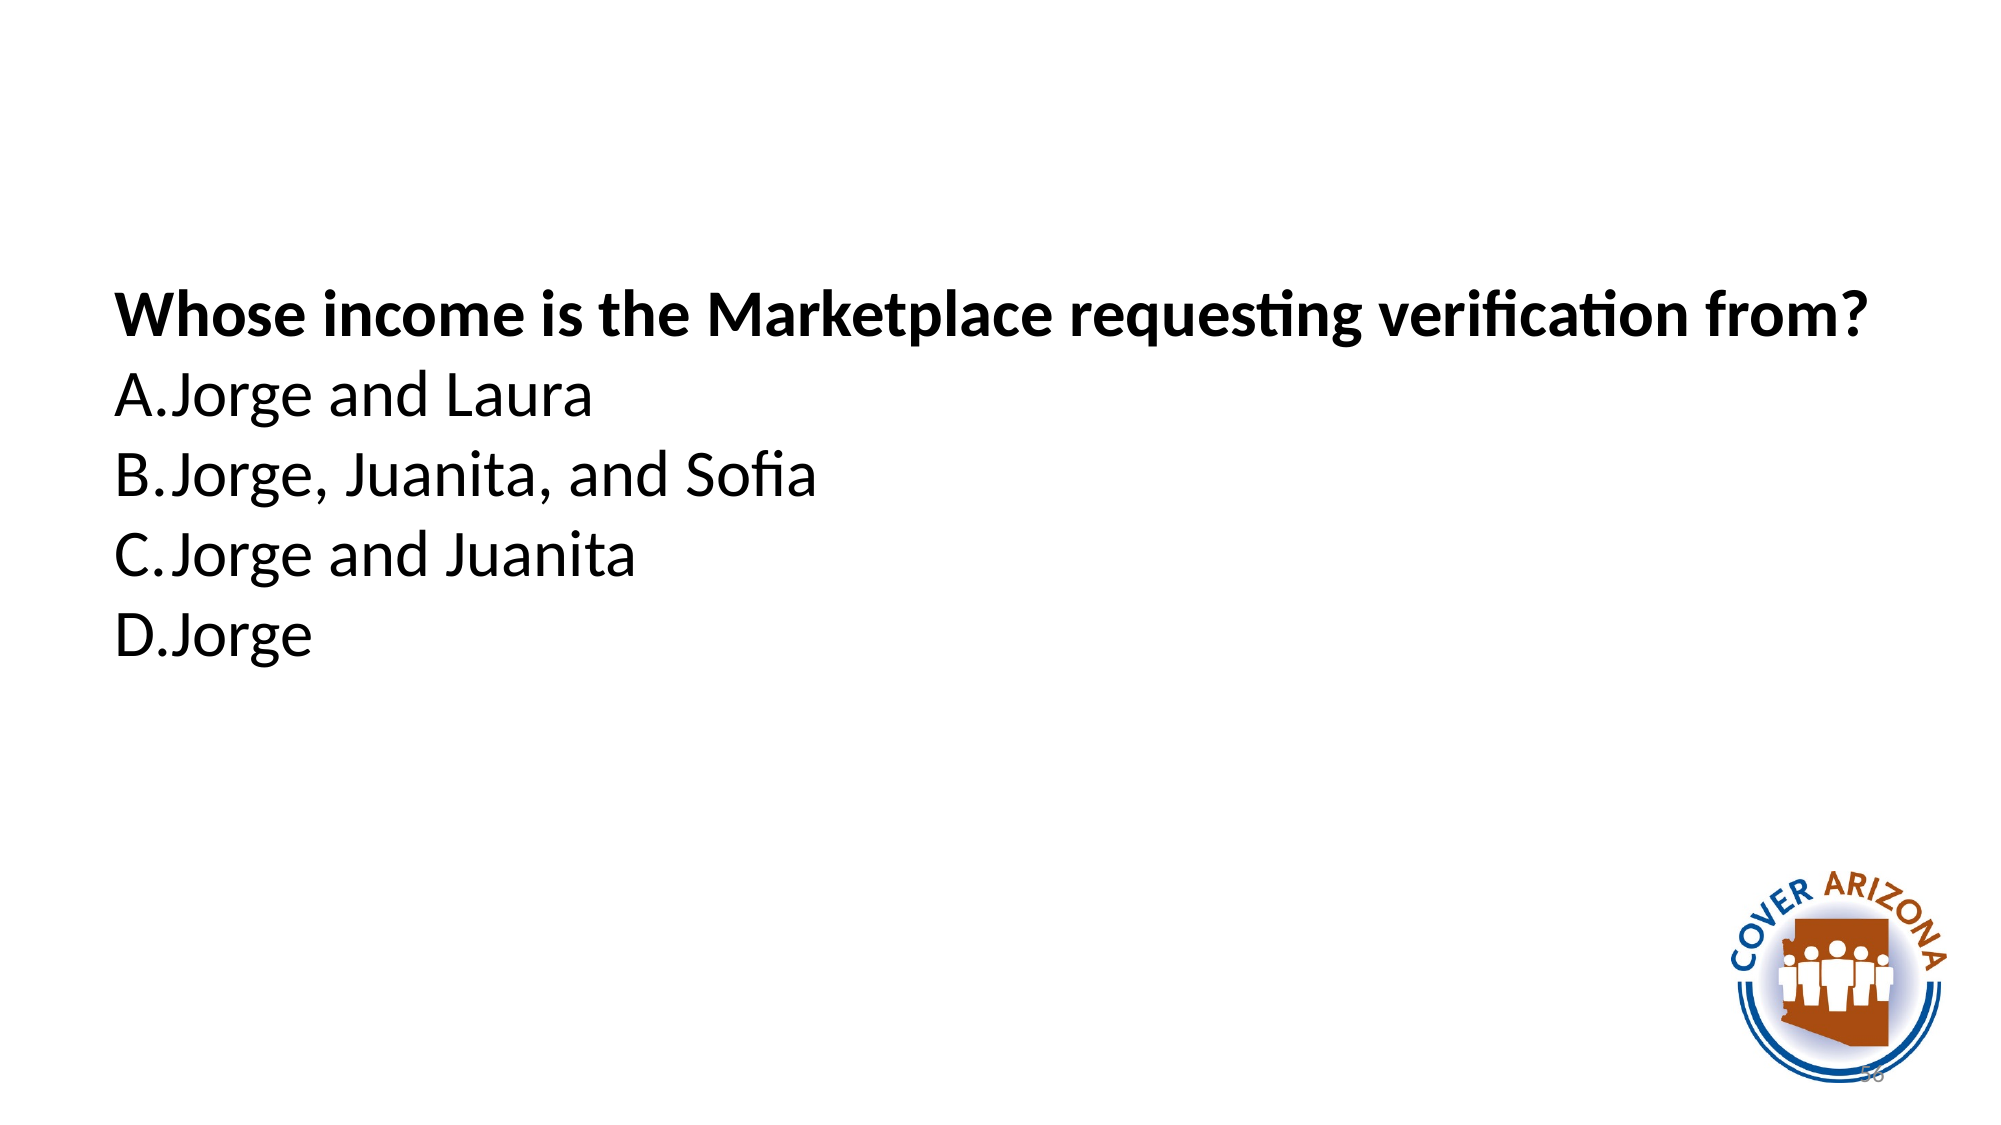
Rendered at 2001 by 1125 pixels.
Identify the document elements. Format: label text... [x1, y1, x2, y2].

slide_number 56 [1433, 1042, 1900, 1103]
picture [1731, 871, 1947, 1083]
list Whose income is the Marketplace requesting verification from? Jorge and Laura Jorge, Juanita, and Sofia Jorge and Juanita Jorge [99, 262, 1900, 1005]
